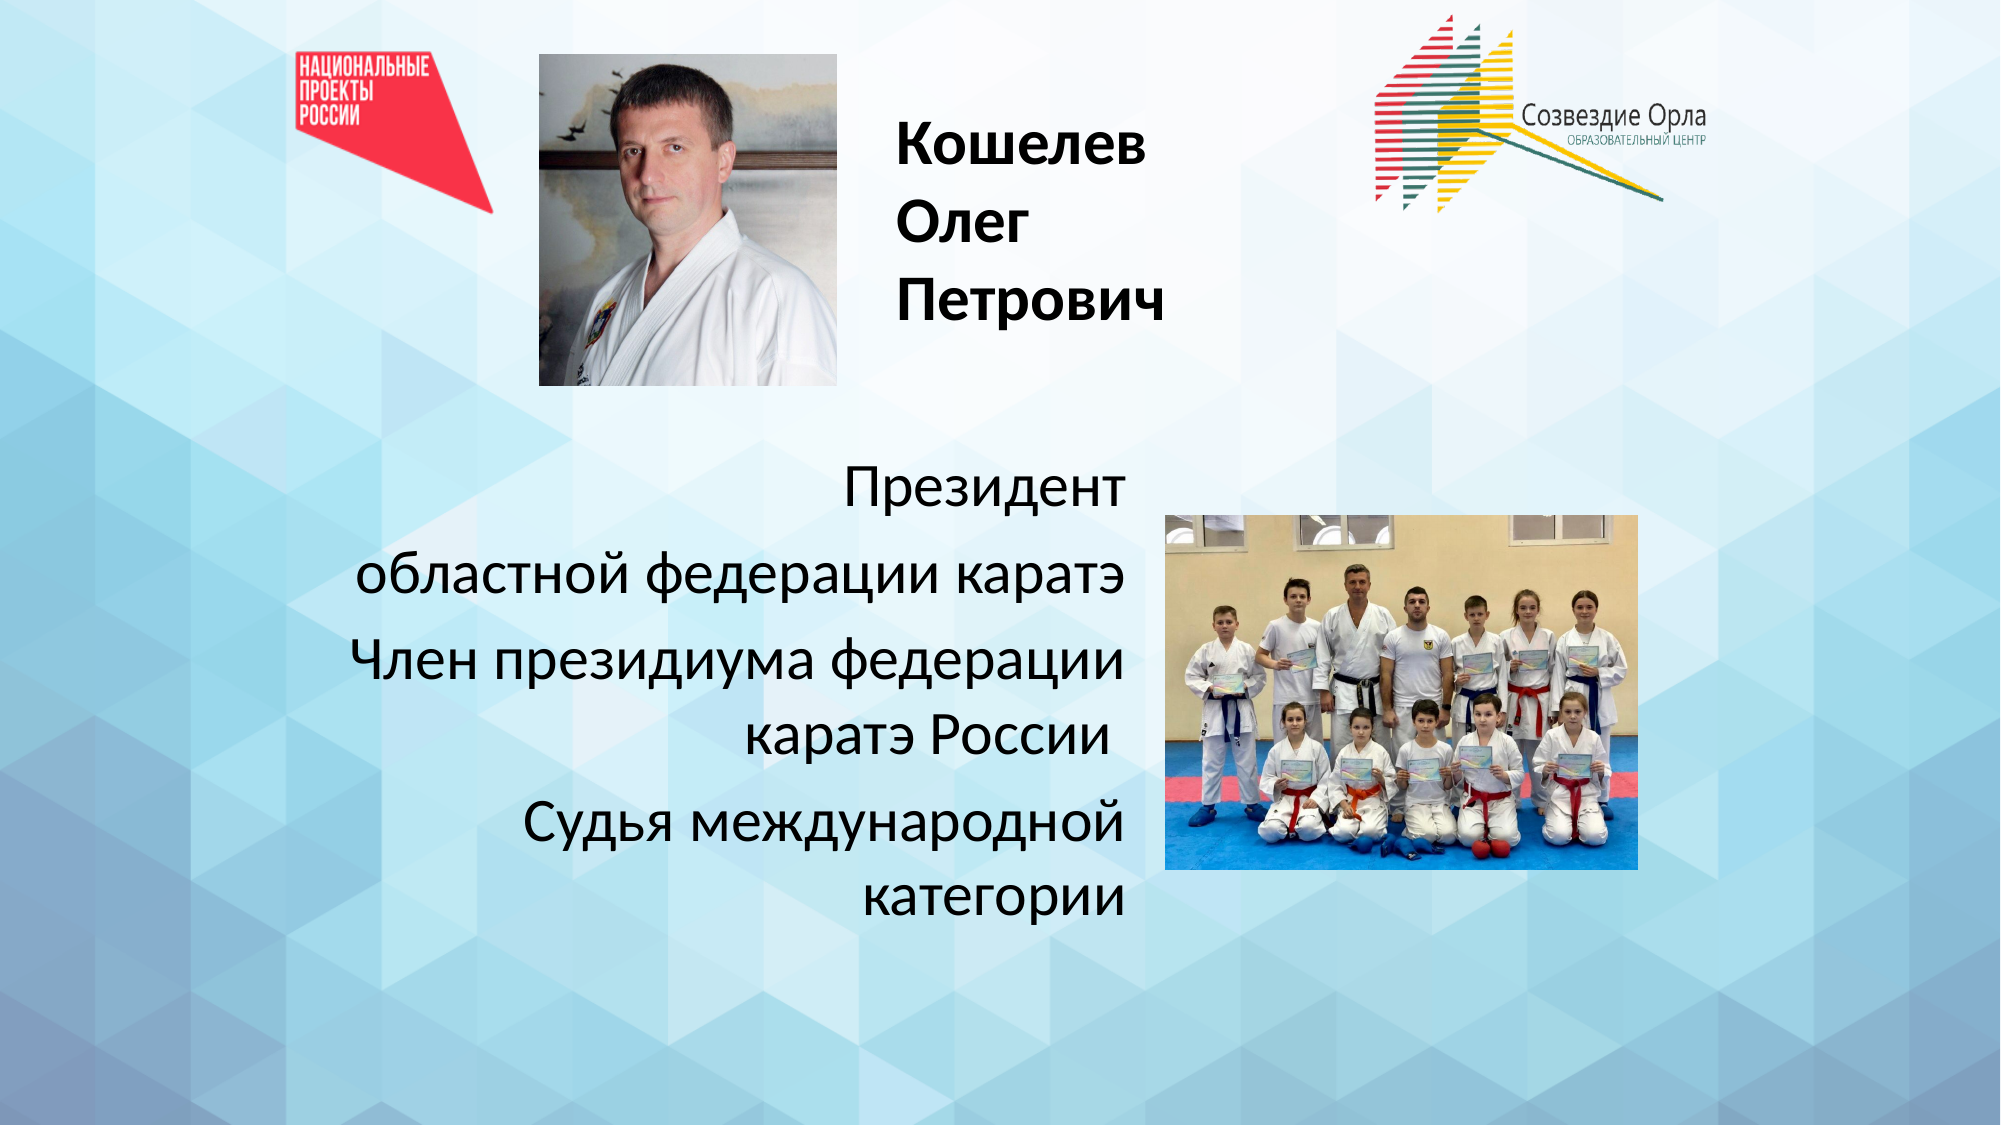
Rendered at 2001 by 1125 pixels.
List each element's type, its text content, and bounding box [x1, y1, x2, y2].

list Президент областной федерации каратэ Член президиума федерации каратэ России Судья международной категории [324, 349, 1142, 1005]
picture [0, 0, 2001, 1125]
title Кошелев Олег Петрович [881, 90, 1284, 421]
